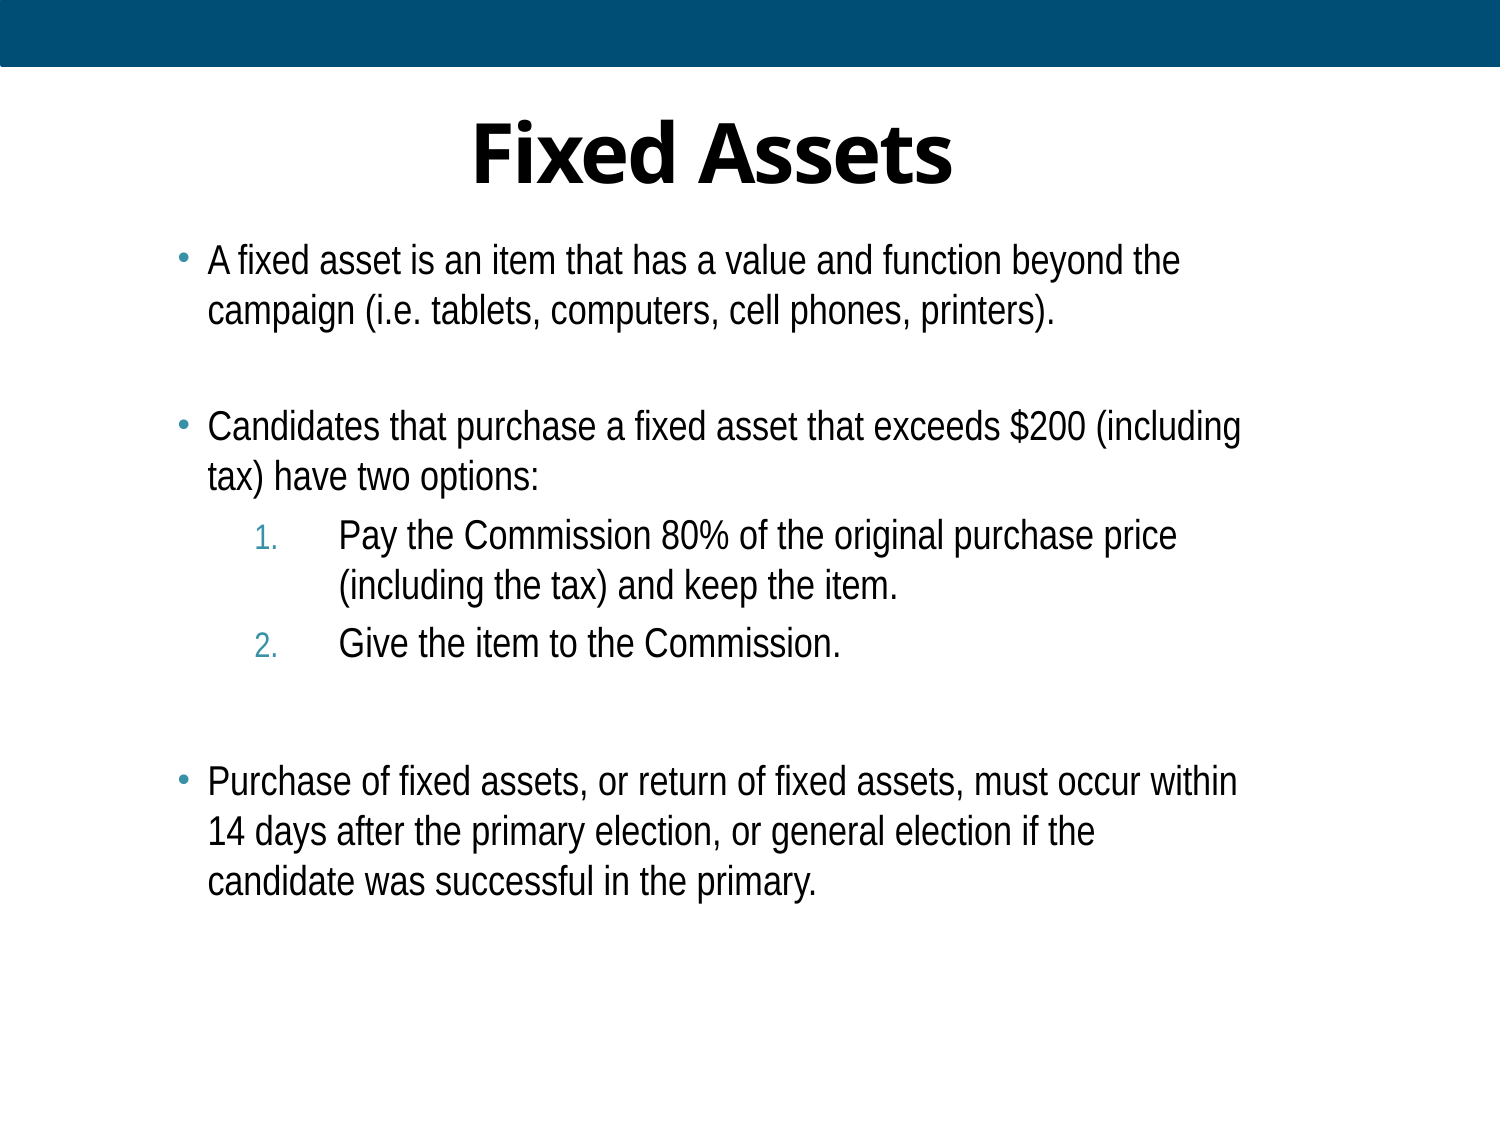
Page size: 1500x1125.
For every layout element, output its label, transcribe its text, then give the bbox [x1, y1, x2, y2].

list A fixed asset is an item that has a value and function beyond the campaign (i.e. tablets, computers, cell phones, printers). Candidates that purchase a fixed asset that exceeds $200 (including tax) have two options: Pay the Commission 80% of the original purchase price (including the tax) and keep the item. Give the item to the Commission. Purchase of fixed assets, or return of fixed assets, must occur within 14 days after the primary election, or general election if the candidate was successful in the primary. [162, 224, 1263, 900]
title Fixed Assets [312, 99, 1113, 200]
